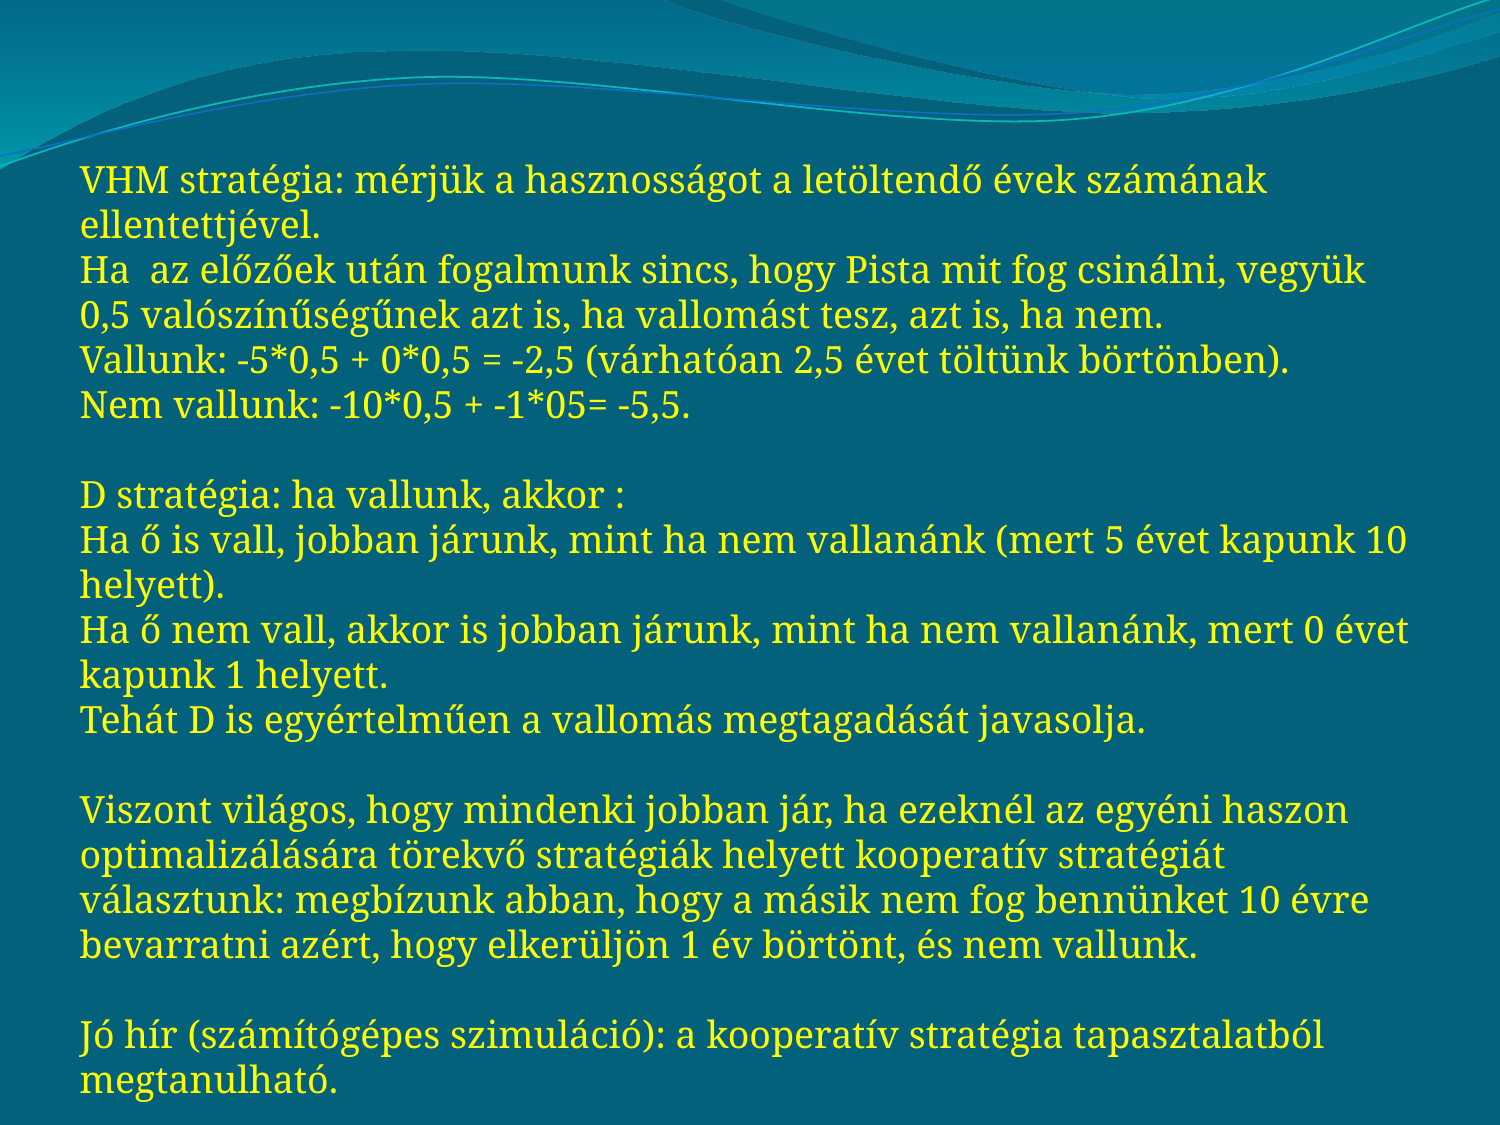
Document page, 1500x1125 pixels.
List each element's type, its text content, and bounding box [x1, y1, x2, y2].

text_box VHM stratégia: mérjük a hasznosságot a letöltendő évek számának ellentettjével. Ha az előzőek után fogalmunk sincs, hogy Pista mit fog csinálni, vegyük 0,5 valószínűségűnek azt is, ha vallomást tesz, azt is, ha nem. Vallunk: -5*0,5 + 0*0,5 = -2,5 (várhatóan 2,5 évet töltünk börtönben). Nem vallunk: -10*0,5 + -1*05= -5,5. D stratégia: ha vallunk, akkor : Ha ő is vall, jobban járunk, mint ha nem vallanánk (mert 5 évet kapunk 10 helyett). Ha ő nem vall, akkor is jobban járunk, mint ha nem vallanánk, mert 0 évet kapunk 1 helyett. Tehát D is egyértelműen a vallomás megtagadását javasolja. Viszont világos, hogy mindenki jobban jár, ha ezeknél az egyéni haszon optimalizálására törekvő stratégiák helyett kooperatív stratégiát választunk: megbízunk abban, hogy a másik nem fog bennünket 10 évre bevarratni azért, hogy elkerüljön 1 év börtönt, és nem vallunk. Jó hír (számítógépes szimuláció): a kooperatív stratégia tapasztalatból megtanulható. [64, 148, 1436, 1109]
